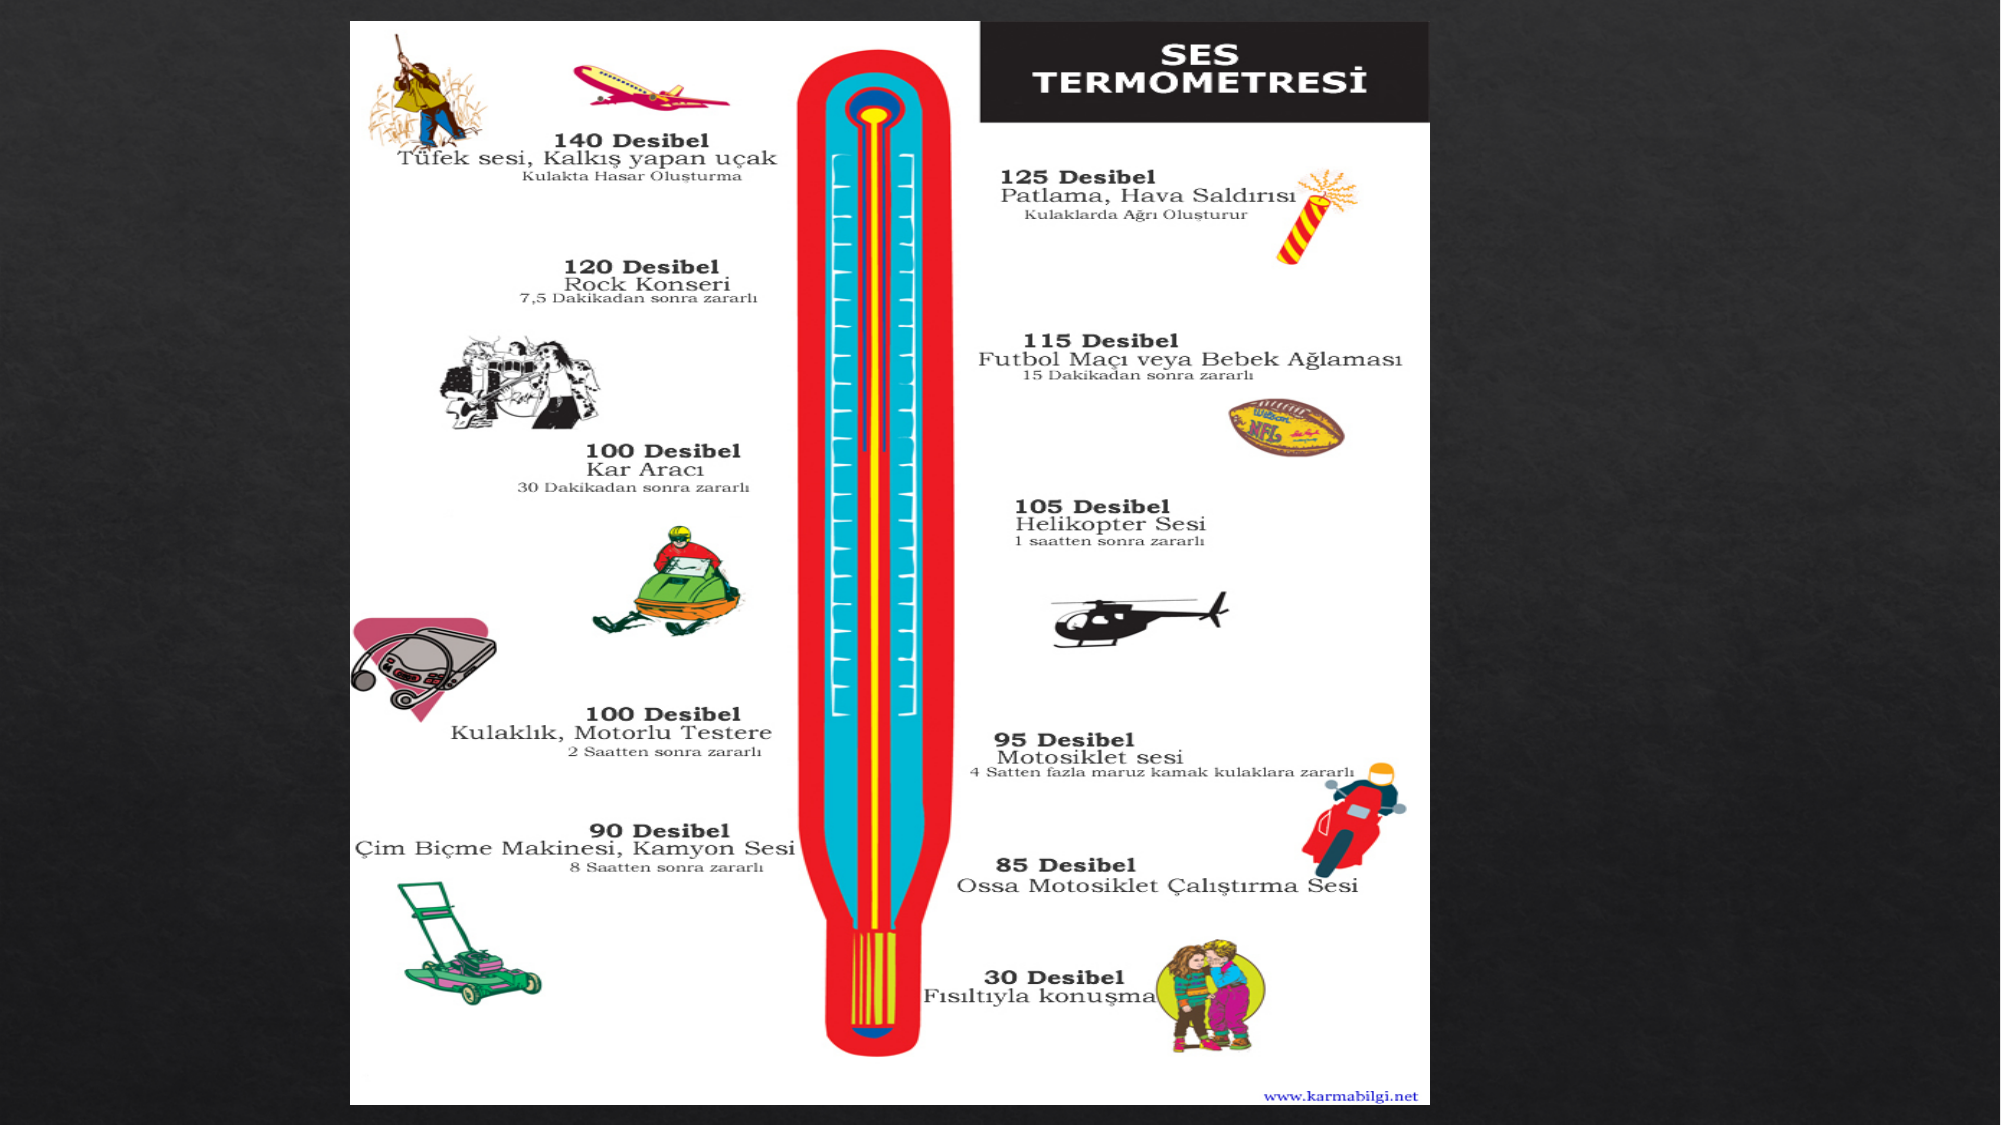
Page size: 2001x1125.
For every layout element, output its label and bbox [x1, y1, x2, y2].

picture [350, 21, 1430, 1106]
